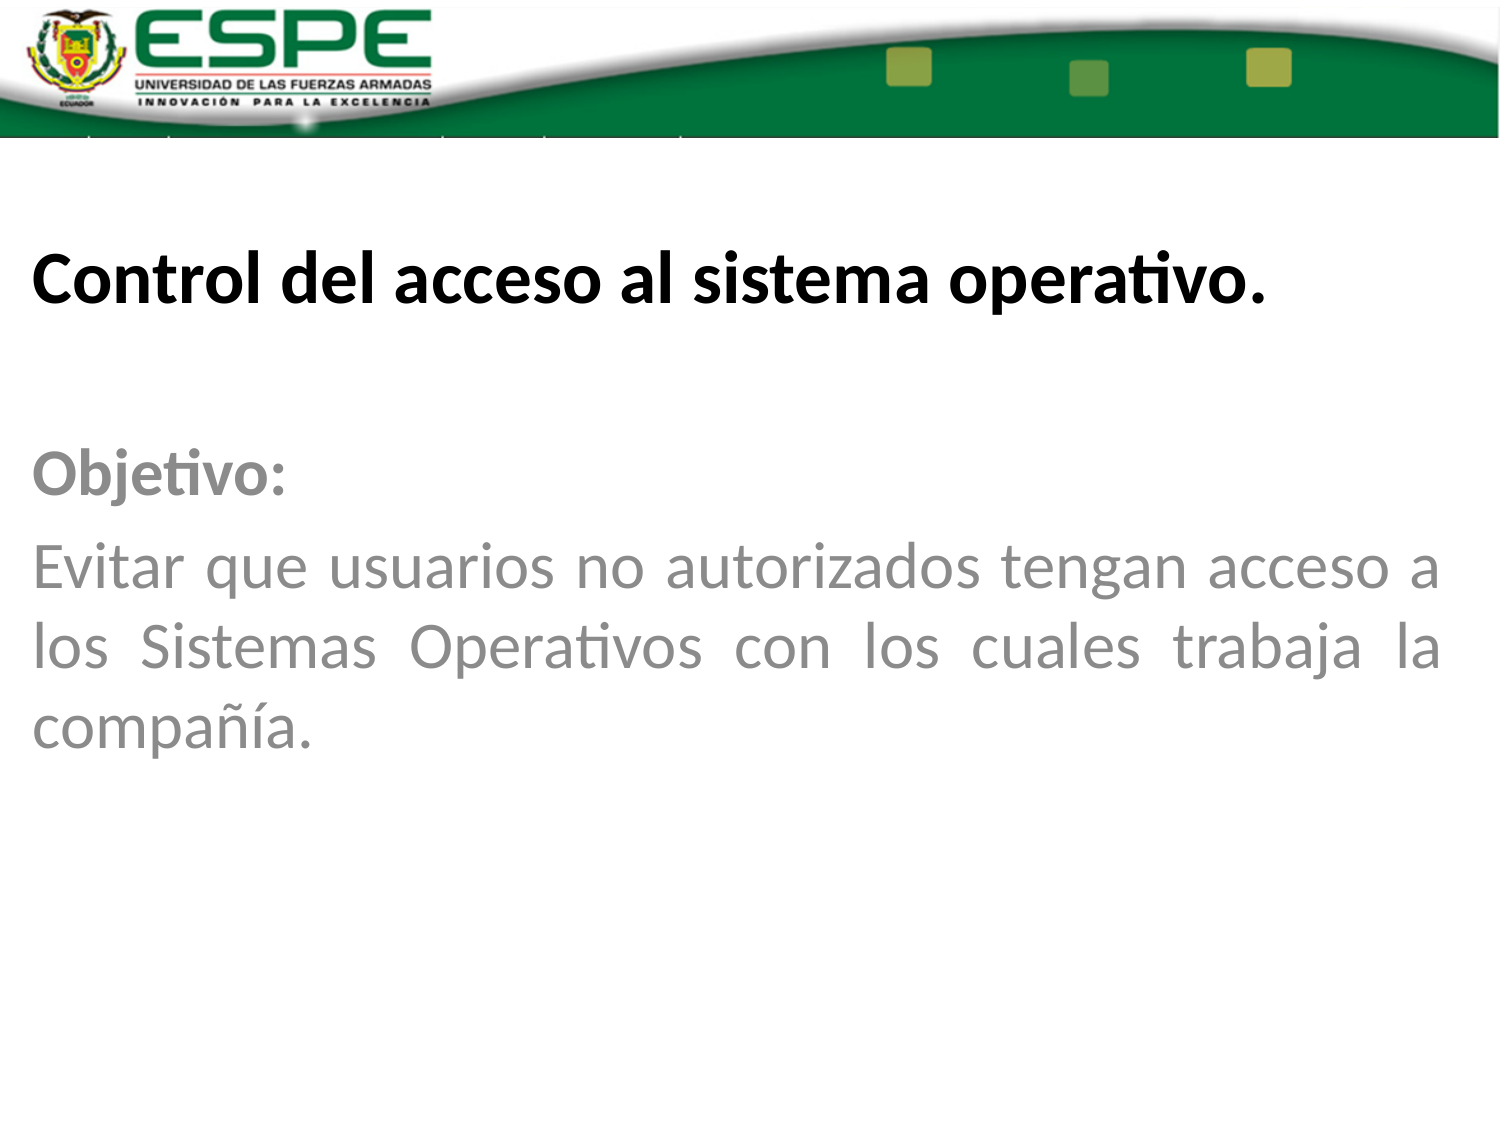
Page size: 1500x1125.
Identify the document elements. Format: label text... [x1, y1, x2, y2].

subtitle Objetivo: Evitar que usuarios no autorizados tengan acceso a los Sistemas Operativos con los cuales trabaja la compañía. [17, 420, 1459, 1125]
title Control del acceso al sistema operativo. [17, 208, 1293, 338]
picture [0, 6, 1500, 138]
